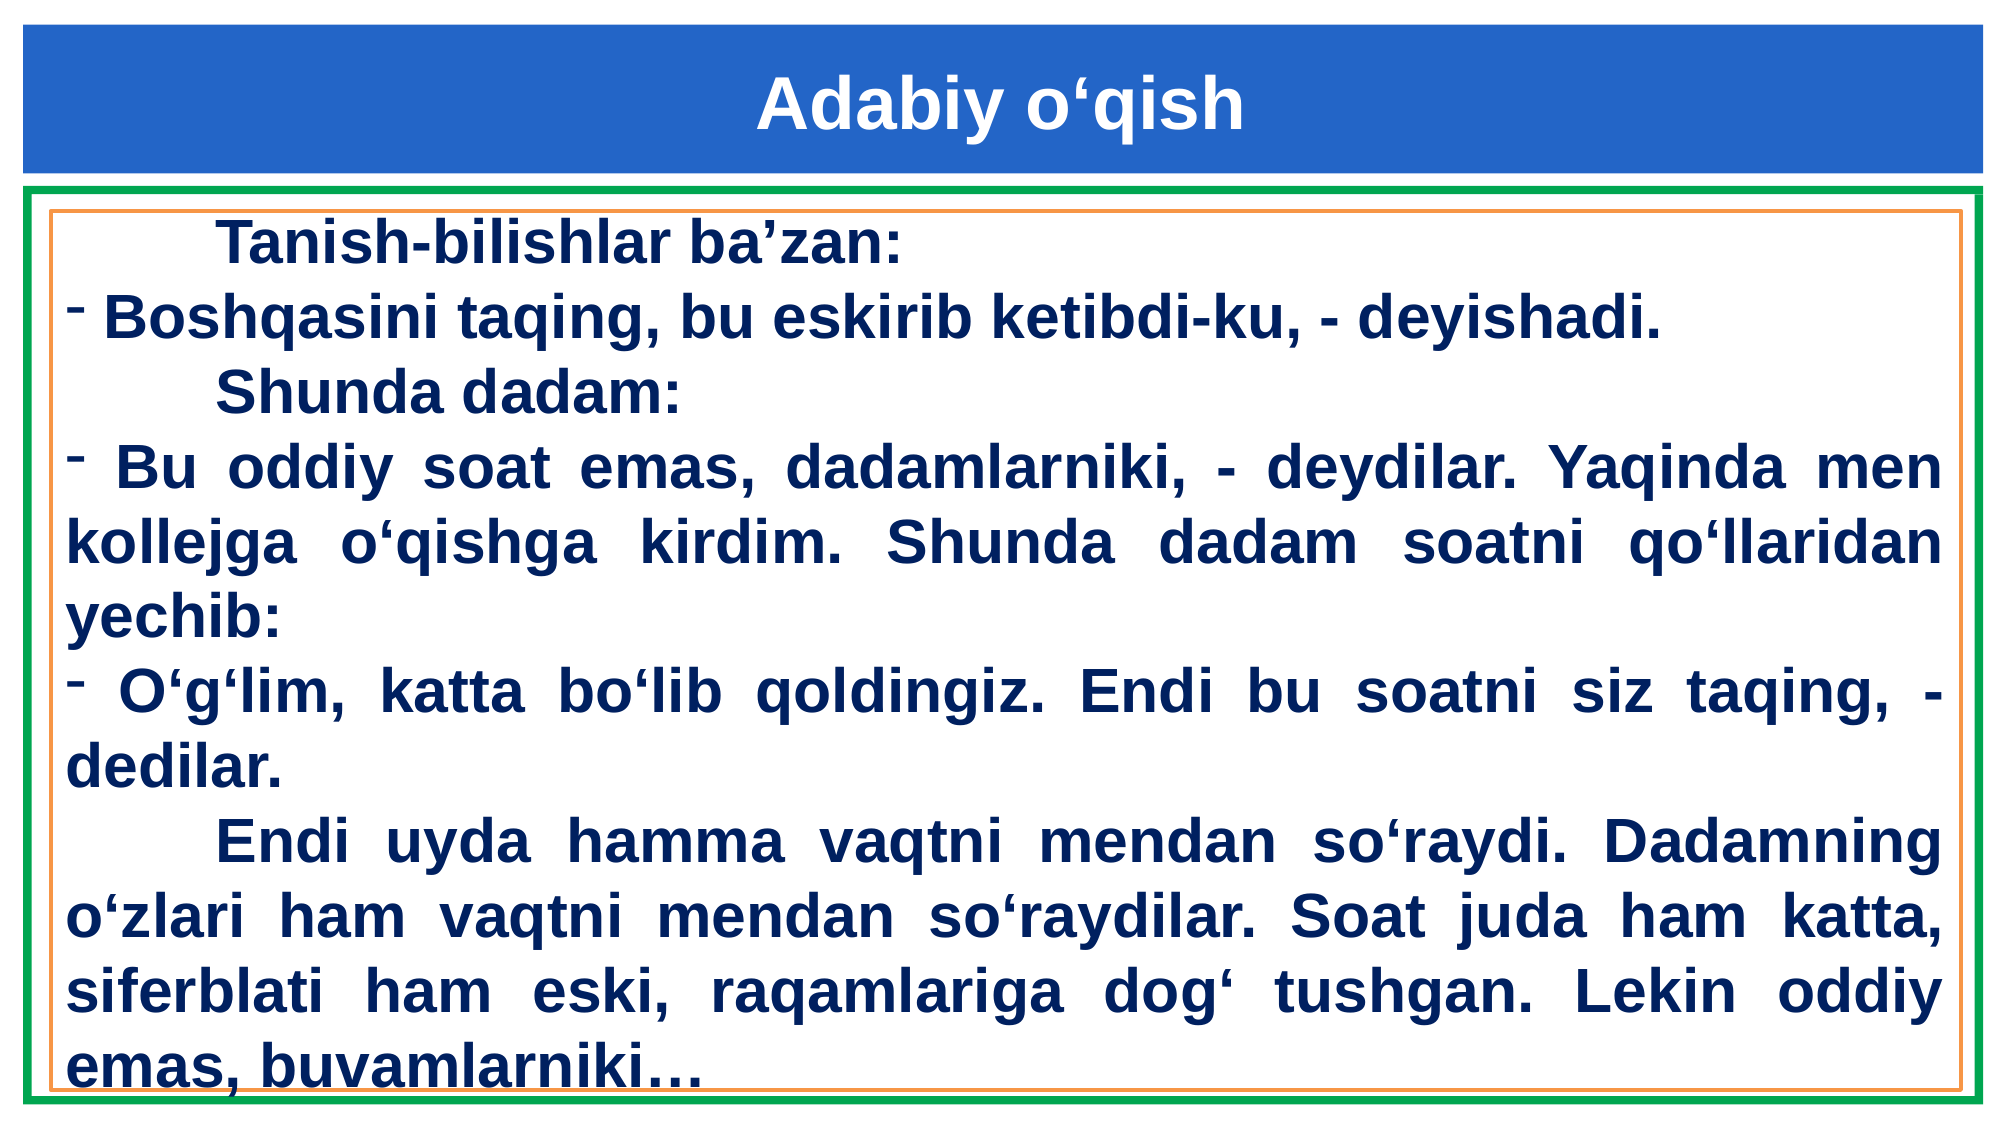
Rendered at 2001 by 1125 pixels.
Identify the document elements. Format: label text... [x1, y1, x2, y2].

text_box Tanish-bilishlar ba’zan: Boshqasini taqing, bu eskirib ketibdi-ku, - deyishadi. Shunda dadam: Bu oddiy soat emas, dadamlarniki, - deydilar. Yaqinda men kollejga o‘qishga kirdim. Shunda dadam soatni qo‘llaridan yechib: O‘g‘lim, katta bo‘lib qoldingiz. Endi bu soatni siz taqing, - dedilar. Endi uyda hamma vaqtni mendan so‘raydi. Dadamning o‘zlari ham vaqtni mendan so‘raydilar. Soat juda ham katta, siferblati ham eski, raqamlariga dog‘ tushgan. Lekin oddiy emas, buvamlarniki… [49, 209, 1963, 1092]
text_box Adabiy o‘qish [125, 52, 1878, 163]
